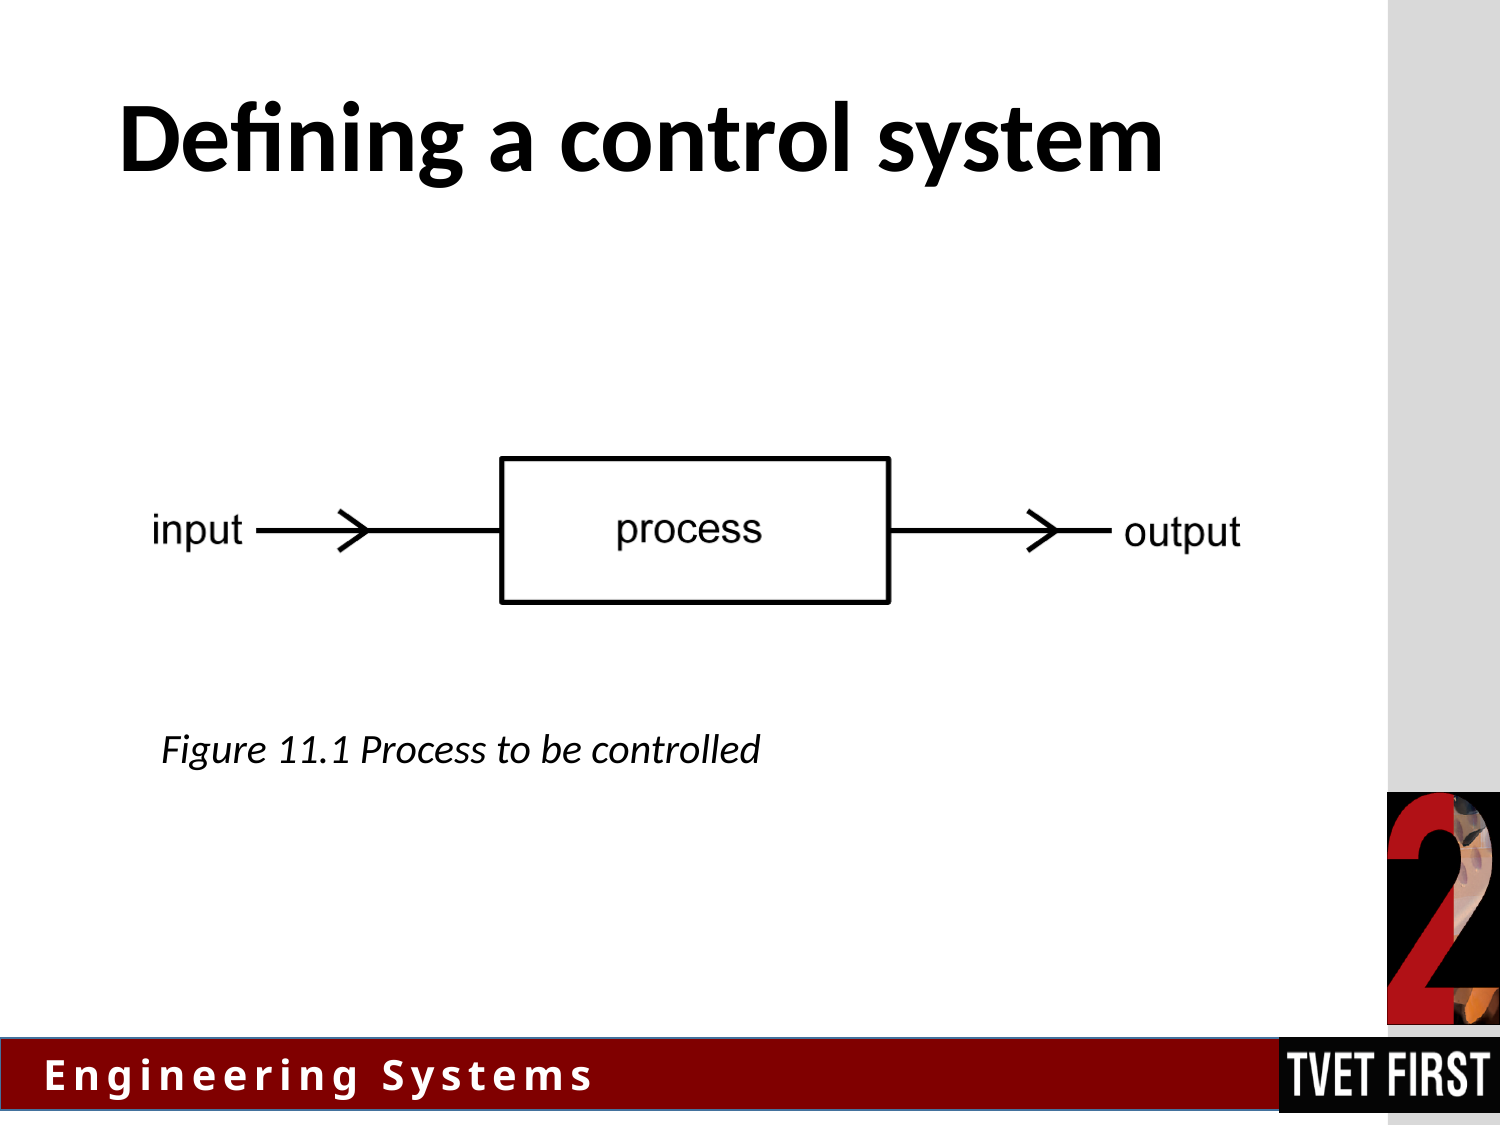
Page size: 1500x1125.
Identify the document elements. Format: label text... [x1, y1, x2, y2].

picture [1387, 792, 1500, 1025]
picture [1279, 1037, 1500, 1113]
text_box Figure 11.1 Process to be controlled [146, 714, 891, 779]
title Defining a control system [103, 30, 1370, 249]
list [147, 456, 1245, 605]
